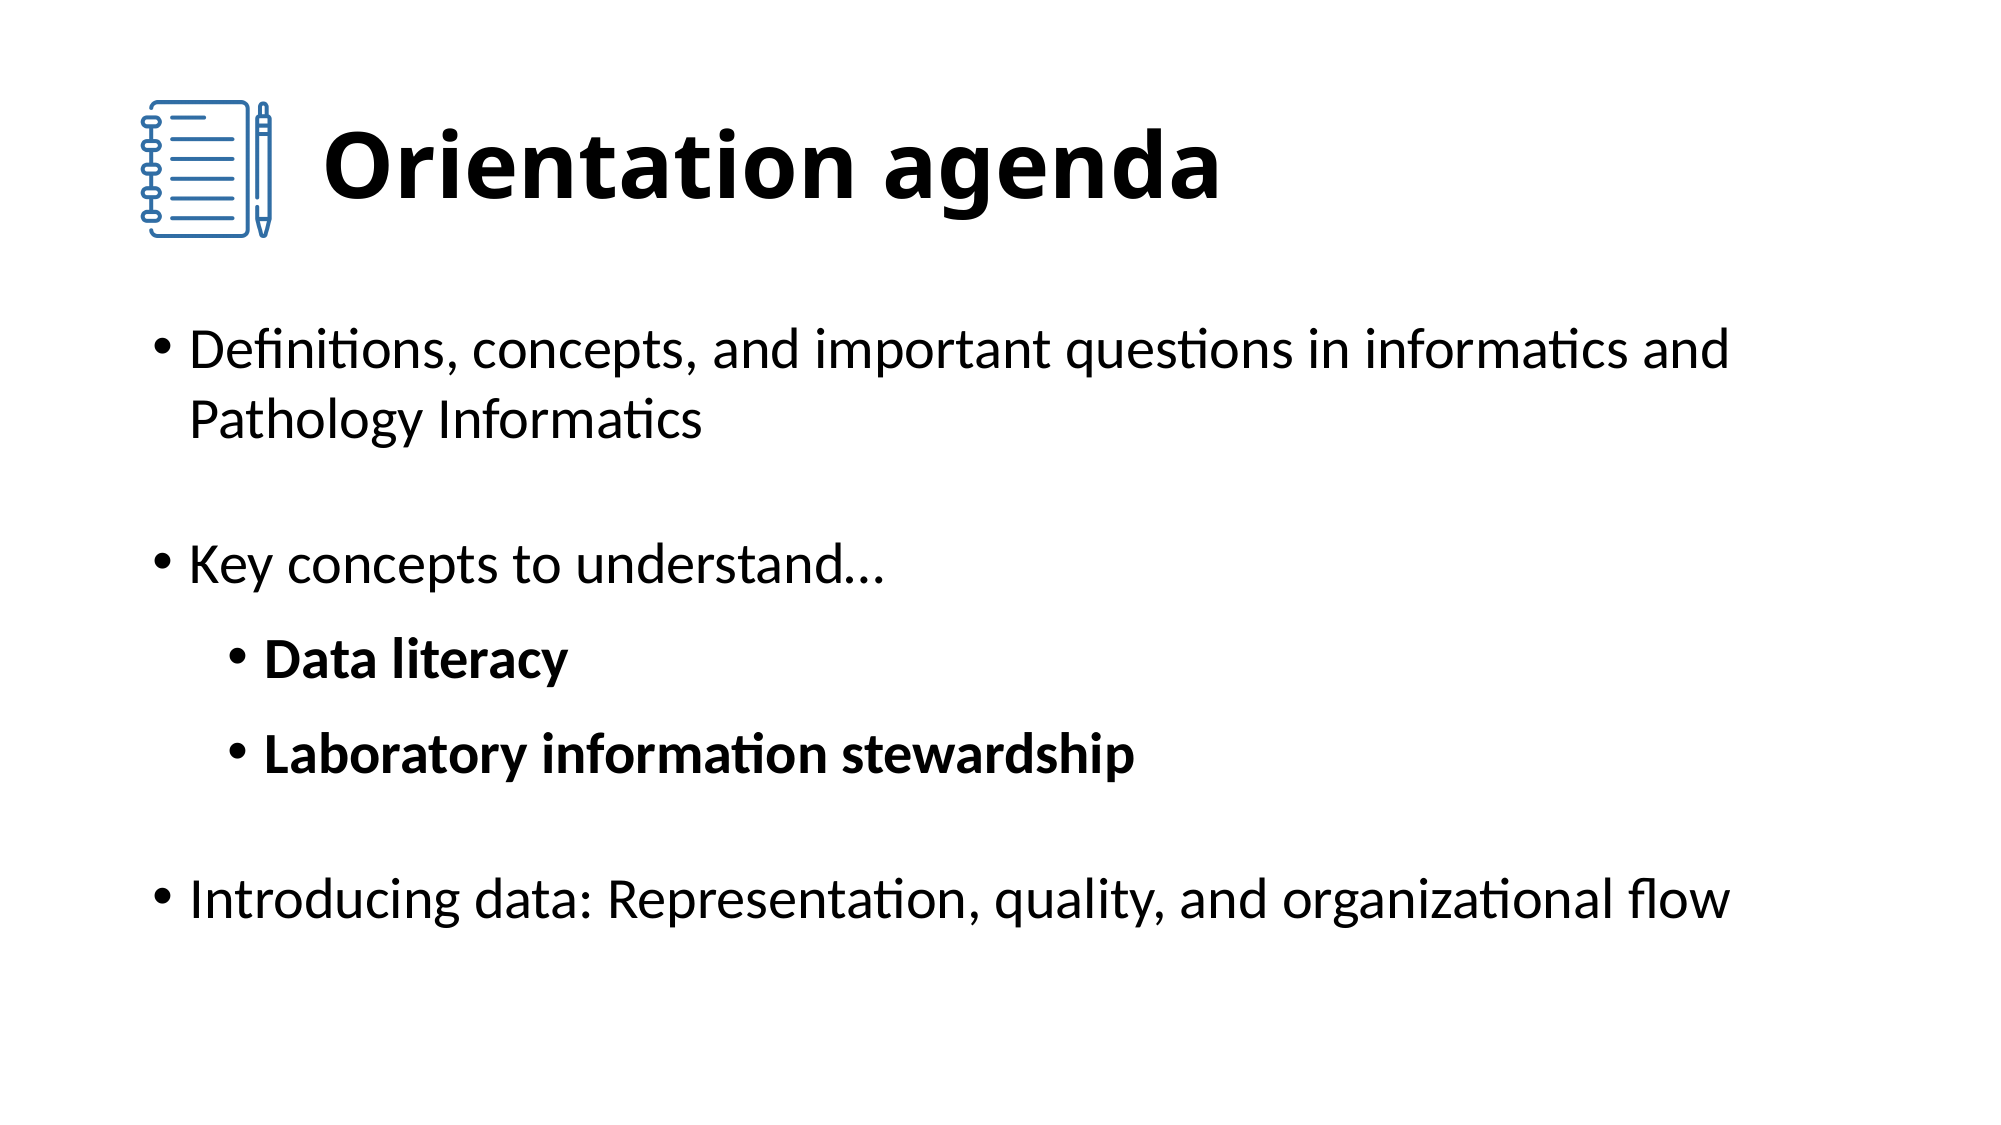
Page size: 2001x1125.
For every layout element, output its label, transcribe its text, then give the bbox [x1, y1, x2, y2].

title Orientation agenda [306, 59, 1863, 278]
picture [137, 100, 275, 238]
list Definitions, concepts, and important questions in informatics and Pathology Informatics Key concepts to understand… Data literacy Laboratory information stewardship Introducing data: Representation, quality, and organizational flow [137, 302, 1836, 979]
